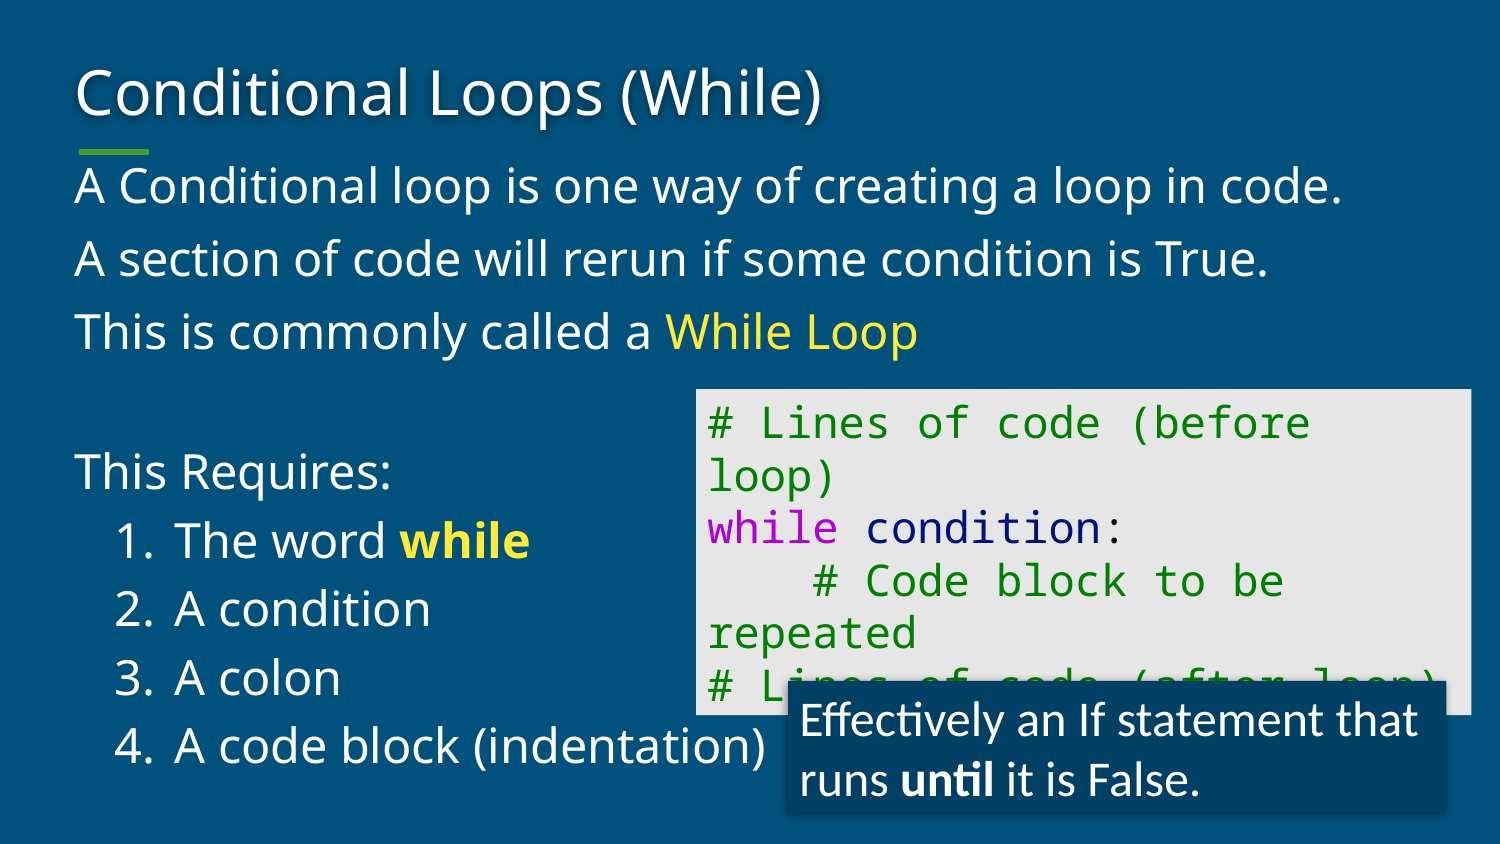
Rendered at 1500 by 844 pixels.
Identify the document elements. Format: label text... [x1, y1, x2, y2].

list A Conditional loop is one way of creating a loop in code. A section of code will rerun if some condition is True. This is commonly called a While Loop This Requires: The word while A condition A colon A code block (indentation) [63, 156, 1437, 784]
title Conditional Loops (While) [63, 39, 1437, 152]
text_box # Lines of code (before loop) while condition: # Code block to be repeated # Lines of code (after loop) [696, 389, 1472, 716]
text_box Effectively an If statement that runs until it is False. [788, 680, 1447, 813]
